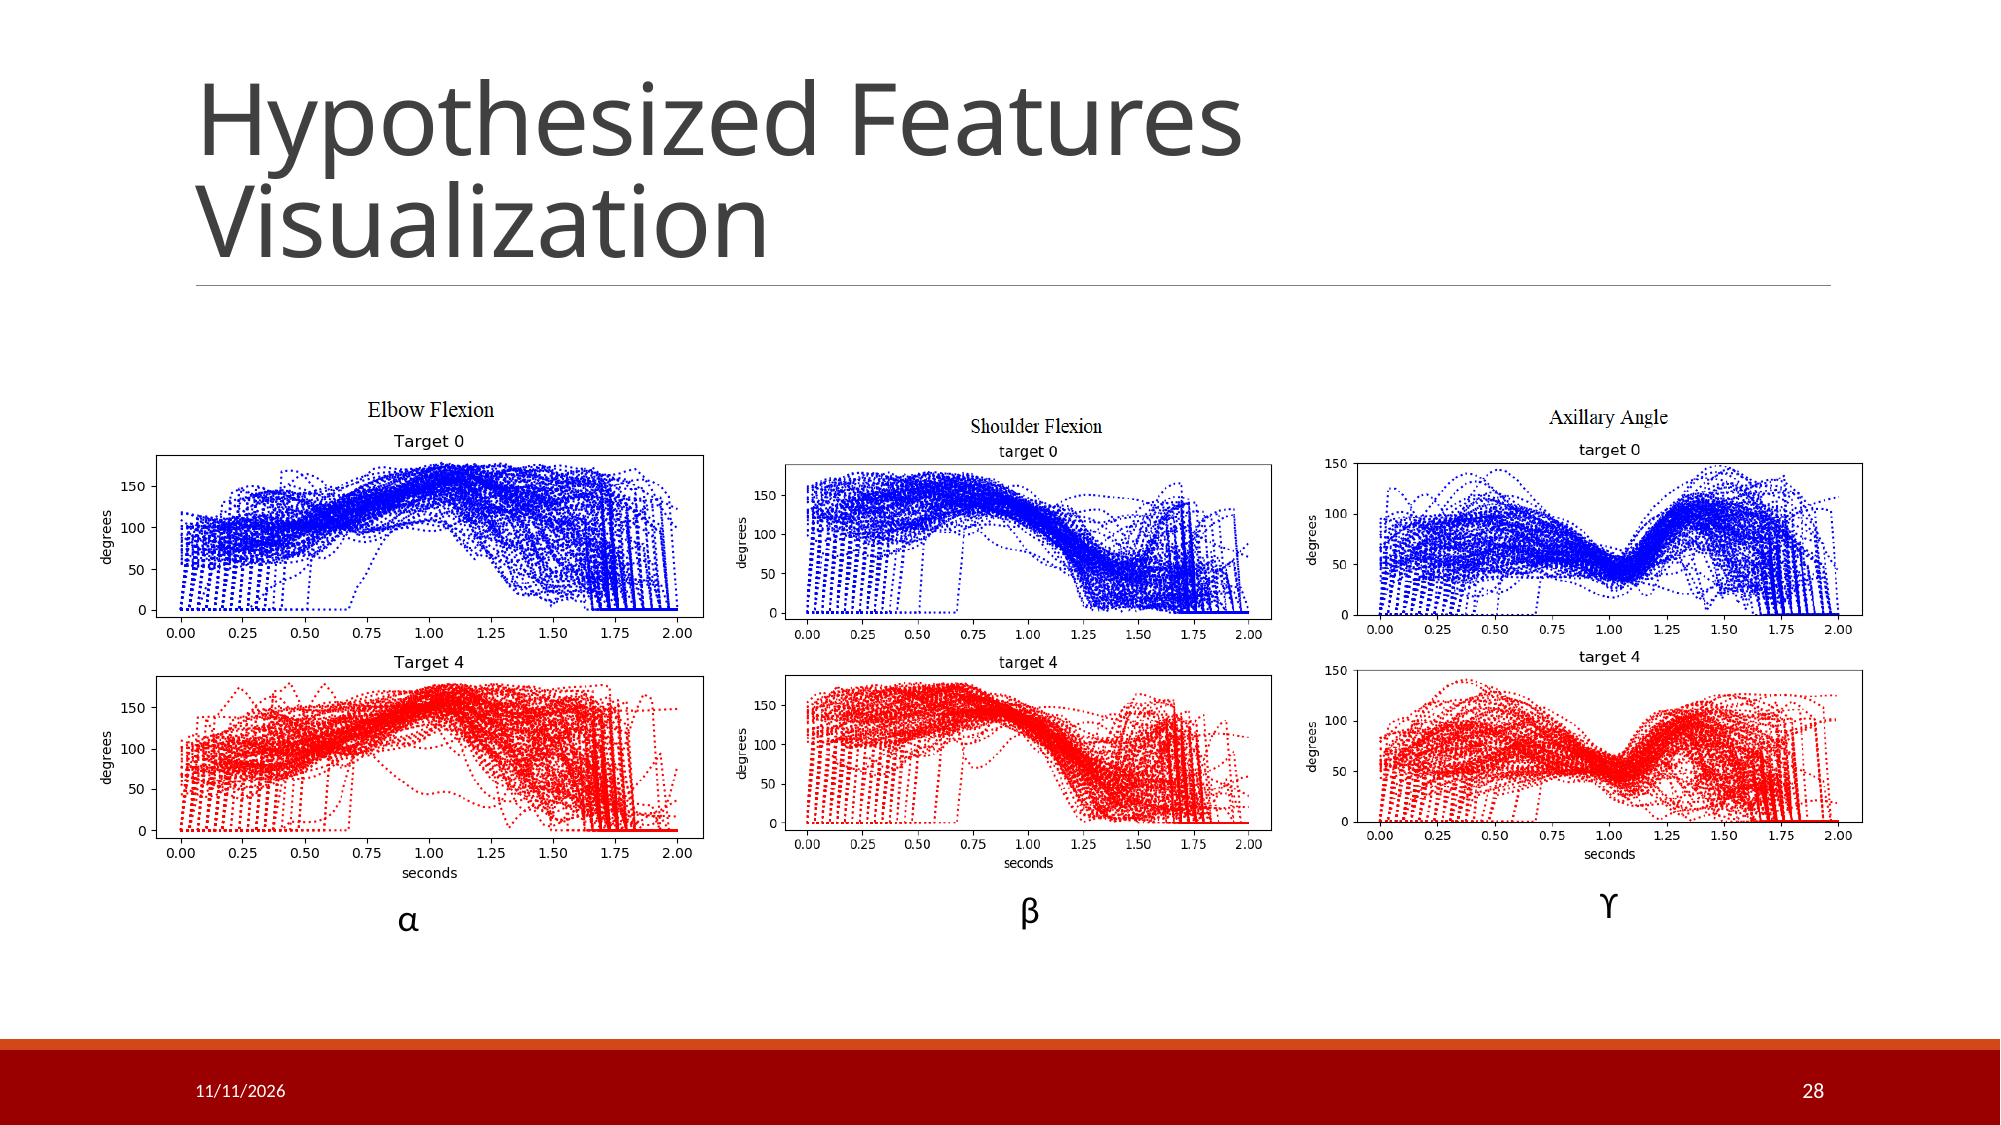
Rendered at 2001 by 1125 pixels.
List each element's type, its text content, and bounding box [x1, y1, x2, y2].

text_box α [382, 886, 462, 947]
text_box β [1005, 883, 1058, 939]
picture [731, 413, 1279, 875]
slide_number 28 [1624, 1059, 1840, 1120]
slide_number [180, 1059, 586, 1120]
picture [1302, 401, 1869, 863]
title Hypothesized Features Visualization [180, 47, 1830, 285]
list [97, 385, 708, 880]
text_box ϒ [1585, 873, 1751, 934]
